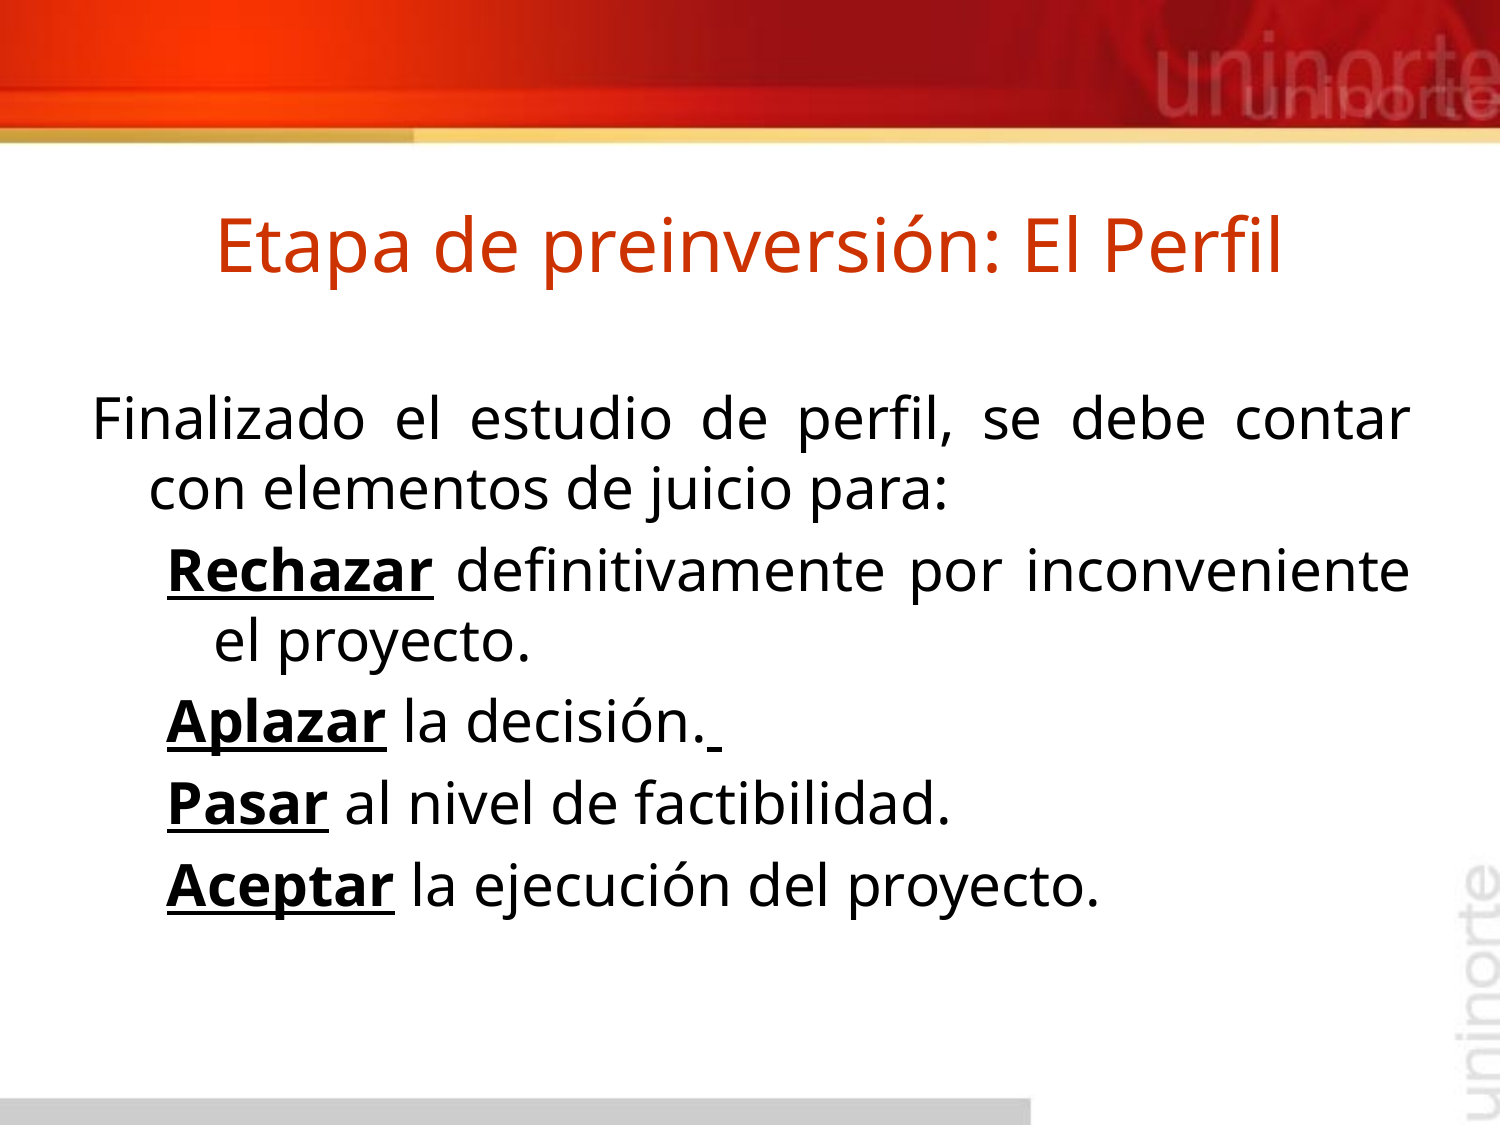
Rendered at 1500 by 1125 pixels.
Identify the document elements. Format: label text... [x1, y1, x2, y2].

title Etapa de preinversión: El Perfil [74, 148, 1426, 337]
picture [0, 0, 1500, 1125]
list Finalizado el estudio de perfil, se debe contar con elementos de juicio para: Rechazar definitivamente por inconveniente el proyecto. Aplazar la decisión. Pasar al nivel de factibilidad. Aceptar la ejecución del proyecto. [76, 373, 1428, 1000]
